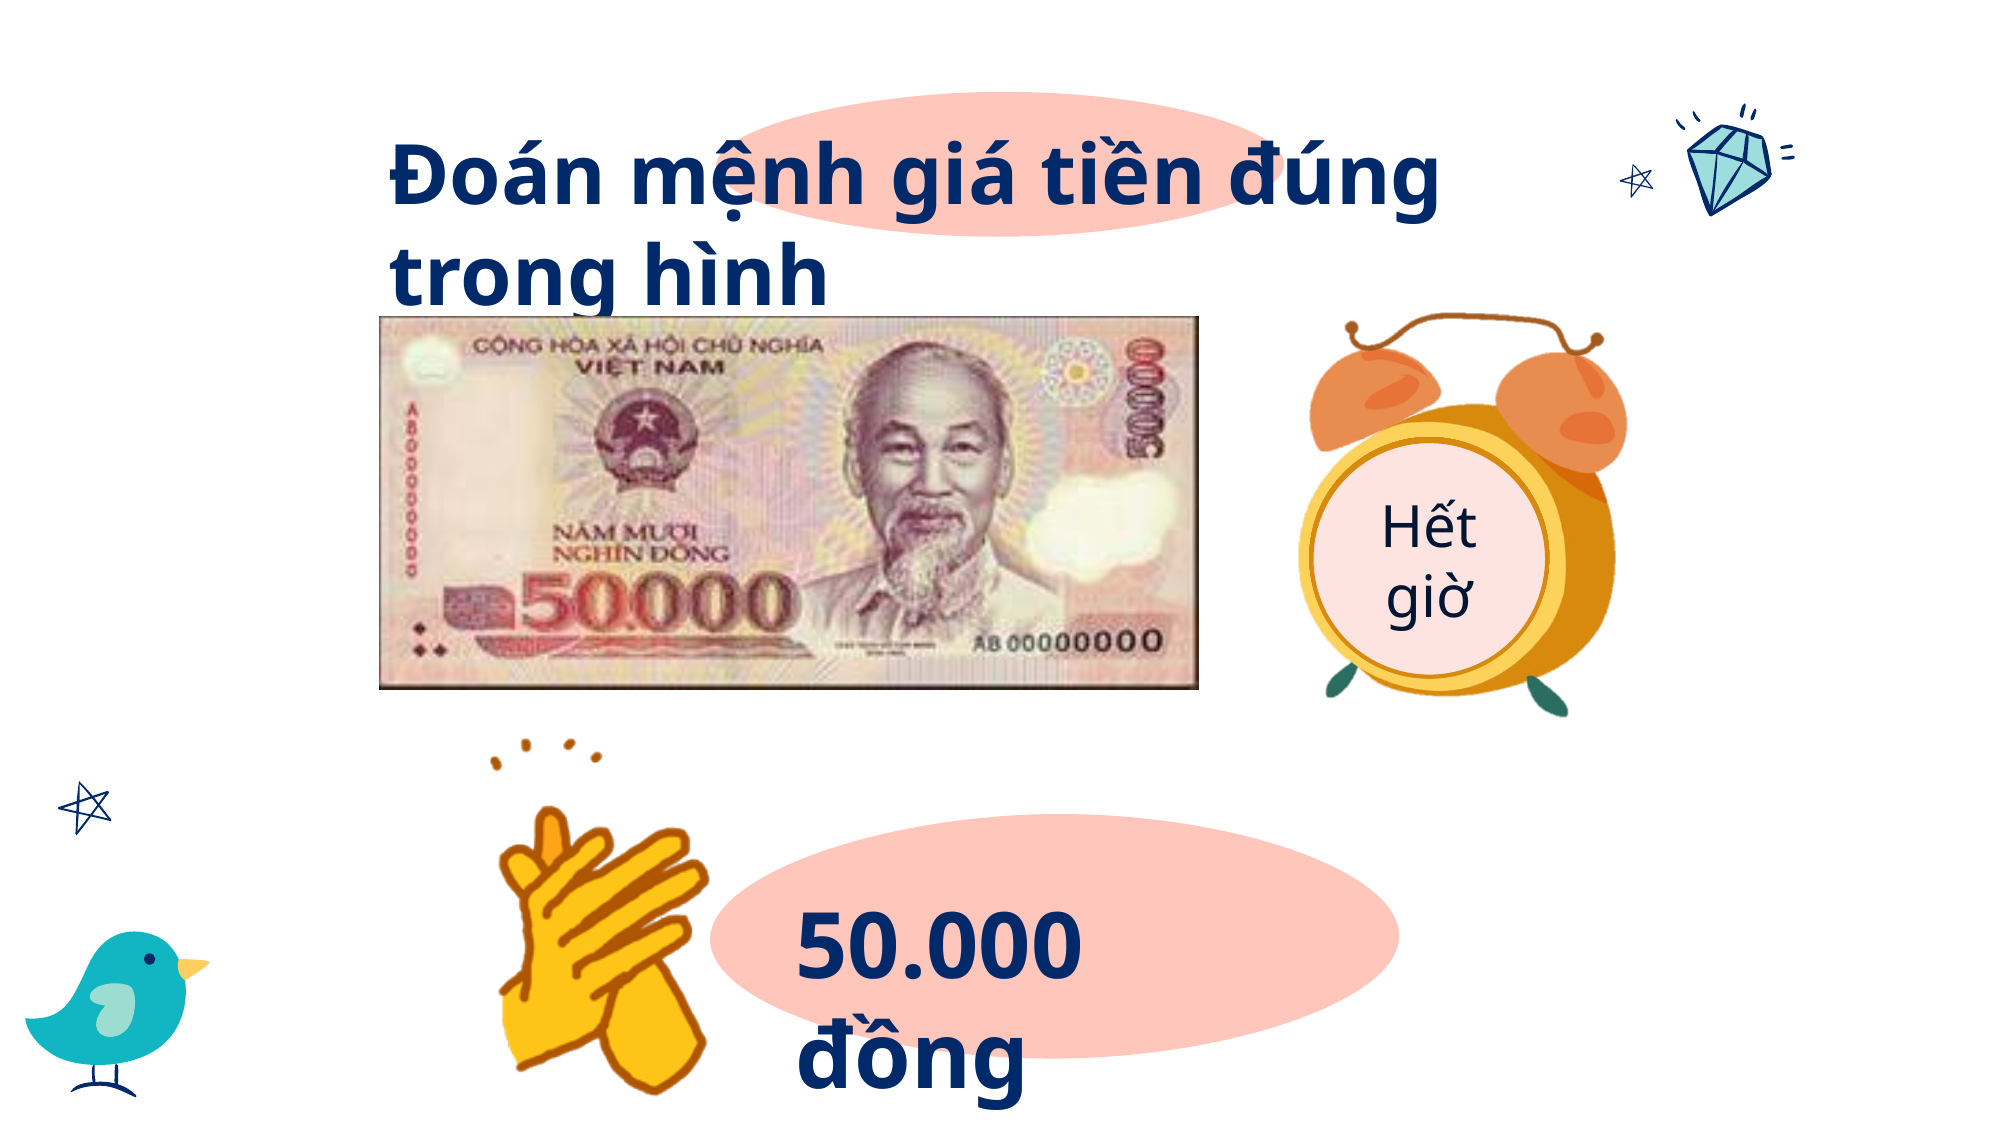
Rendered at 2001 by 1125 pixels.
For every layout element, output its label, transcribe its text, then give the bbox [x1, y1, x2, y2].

picture [1283, 303, 1634, 725]
text_box [875, 91, 1134, 101]
picture [368, 691, 816, 1125]
picture [378, 316, 1199, 690]
text_box [861, 227, 1133, 237]
text_box [821, 814, 1334, 867]
text_box [1335, 867, 1400, 1004]
title Đoán mệnh giá tiền đúng trong hình [368, 101, 1632, 227]
text_box [821, 1006, 1330, 1059]
text_box 50.000 đồng [821, 867, 1335, 1006]
